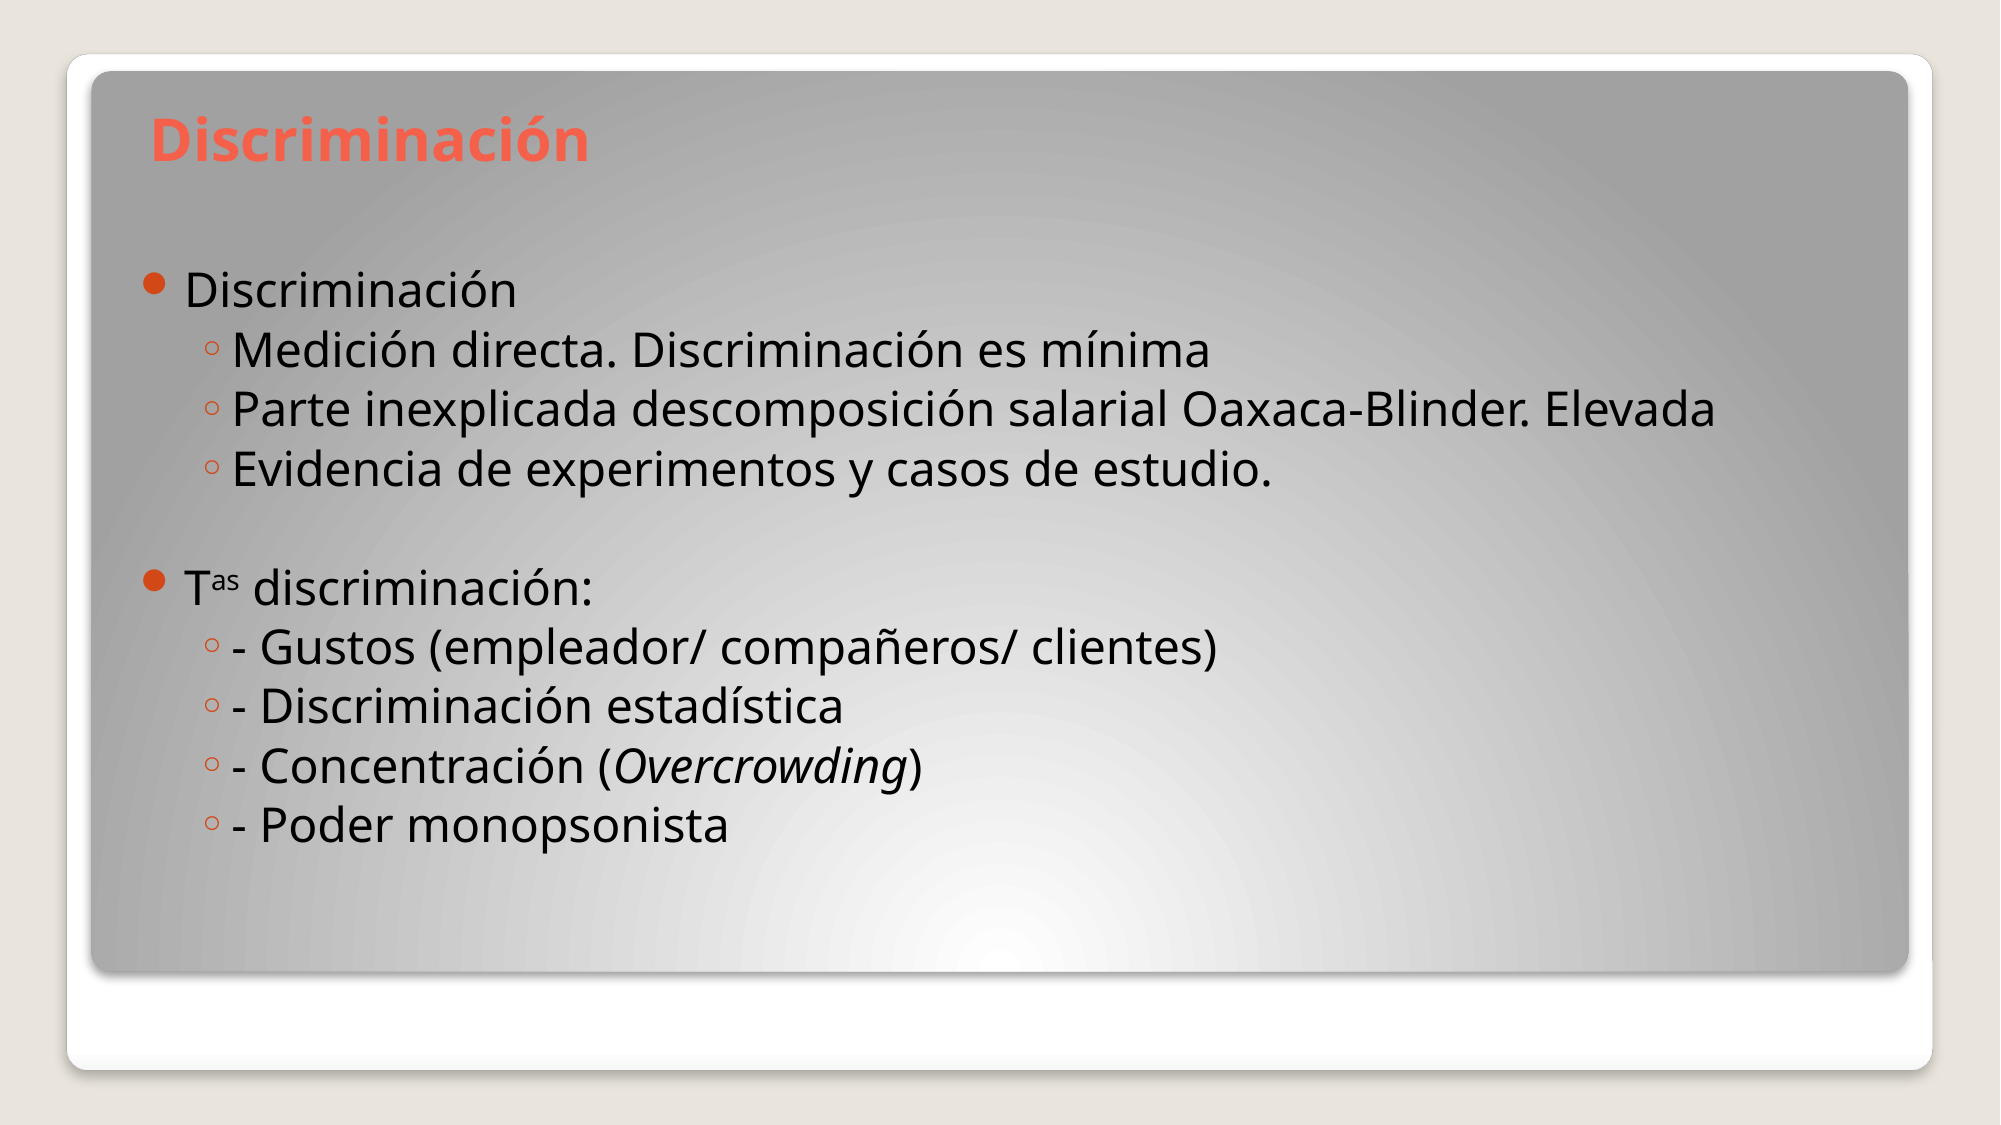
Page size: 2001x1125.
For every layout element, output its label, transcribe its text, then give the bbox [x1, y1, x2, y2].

list Discriminación Medición directa. Discriminación es mínima Parte inexplicada descomposición salarial Oaxaca-Blinder. Elevada Evidencia de experimentos y casos de estudio. Tas discriminación: - Gustos (empleador/ compañeros/ clientes) - Discriminación estadística - Concentración (Overcrowding) - Poder monopsonista [110, 86, 1915, 877]
text_box Discriminación [135, 94, 985, 181]
